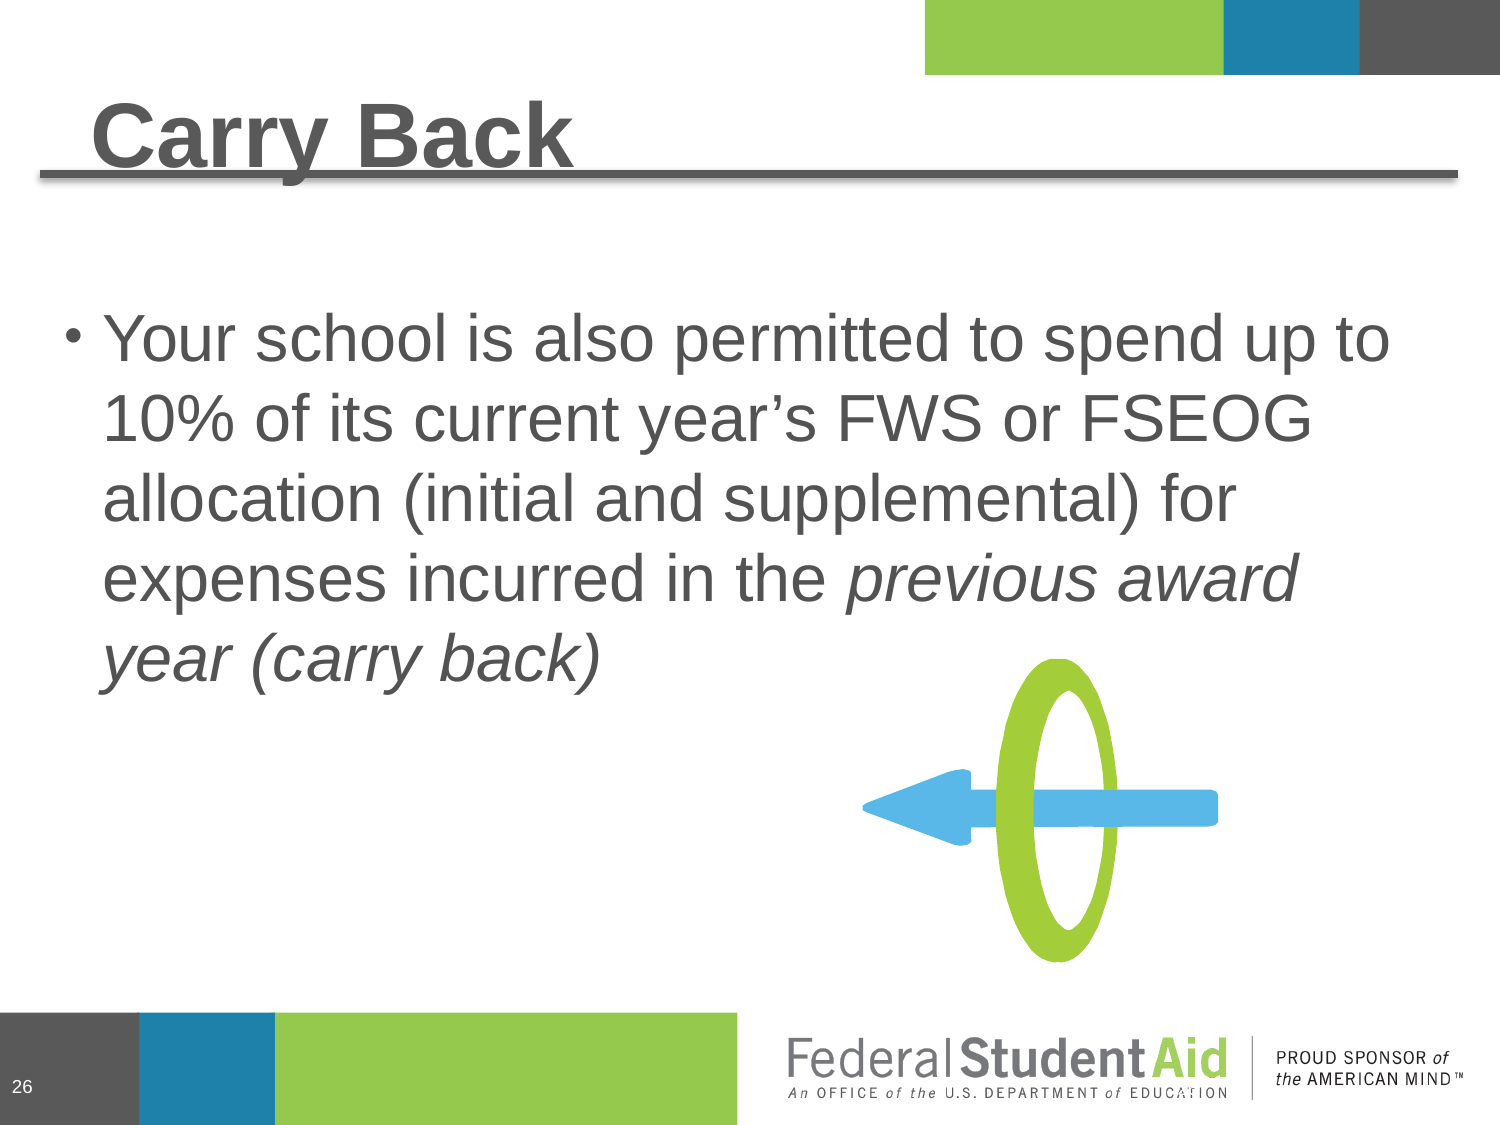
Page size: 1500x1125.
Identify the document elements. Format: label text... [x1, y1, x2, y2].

title Carry Back [75, 67, 1479, 175]
list Your school is also permitted to spend up to 10% of its current year’s FWS or FSEOG allocation (initial and supplemental) for expenses incurred in the previous award year (carry back) [50, 287, 1450, 963]
picture [788, 1036, 1463, 1100]
picture [862, 658, 1219, 963]
slide_number 26 [1162, 1050, 1475, 1125]
slide_number 26 [0, 1056, 347, 1117]
